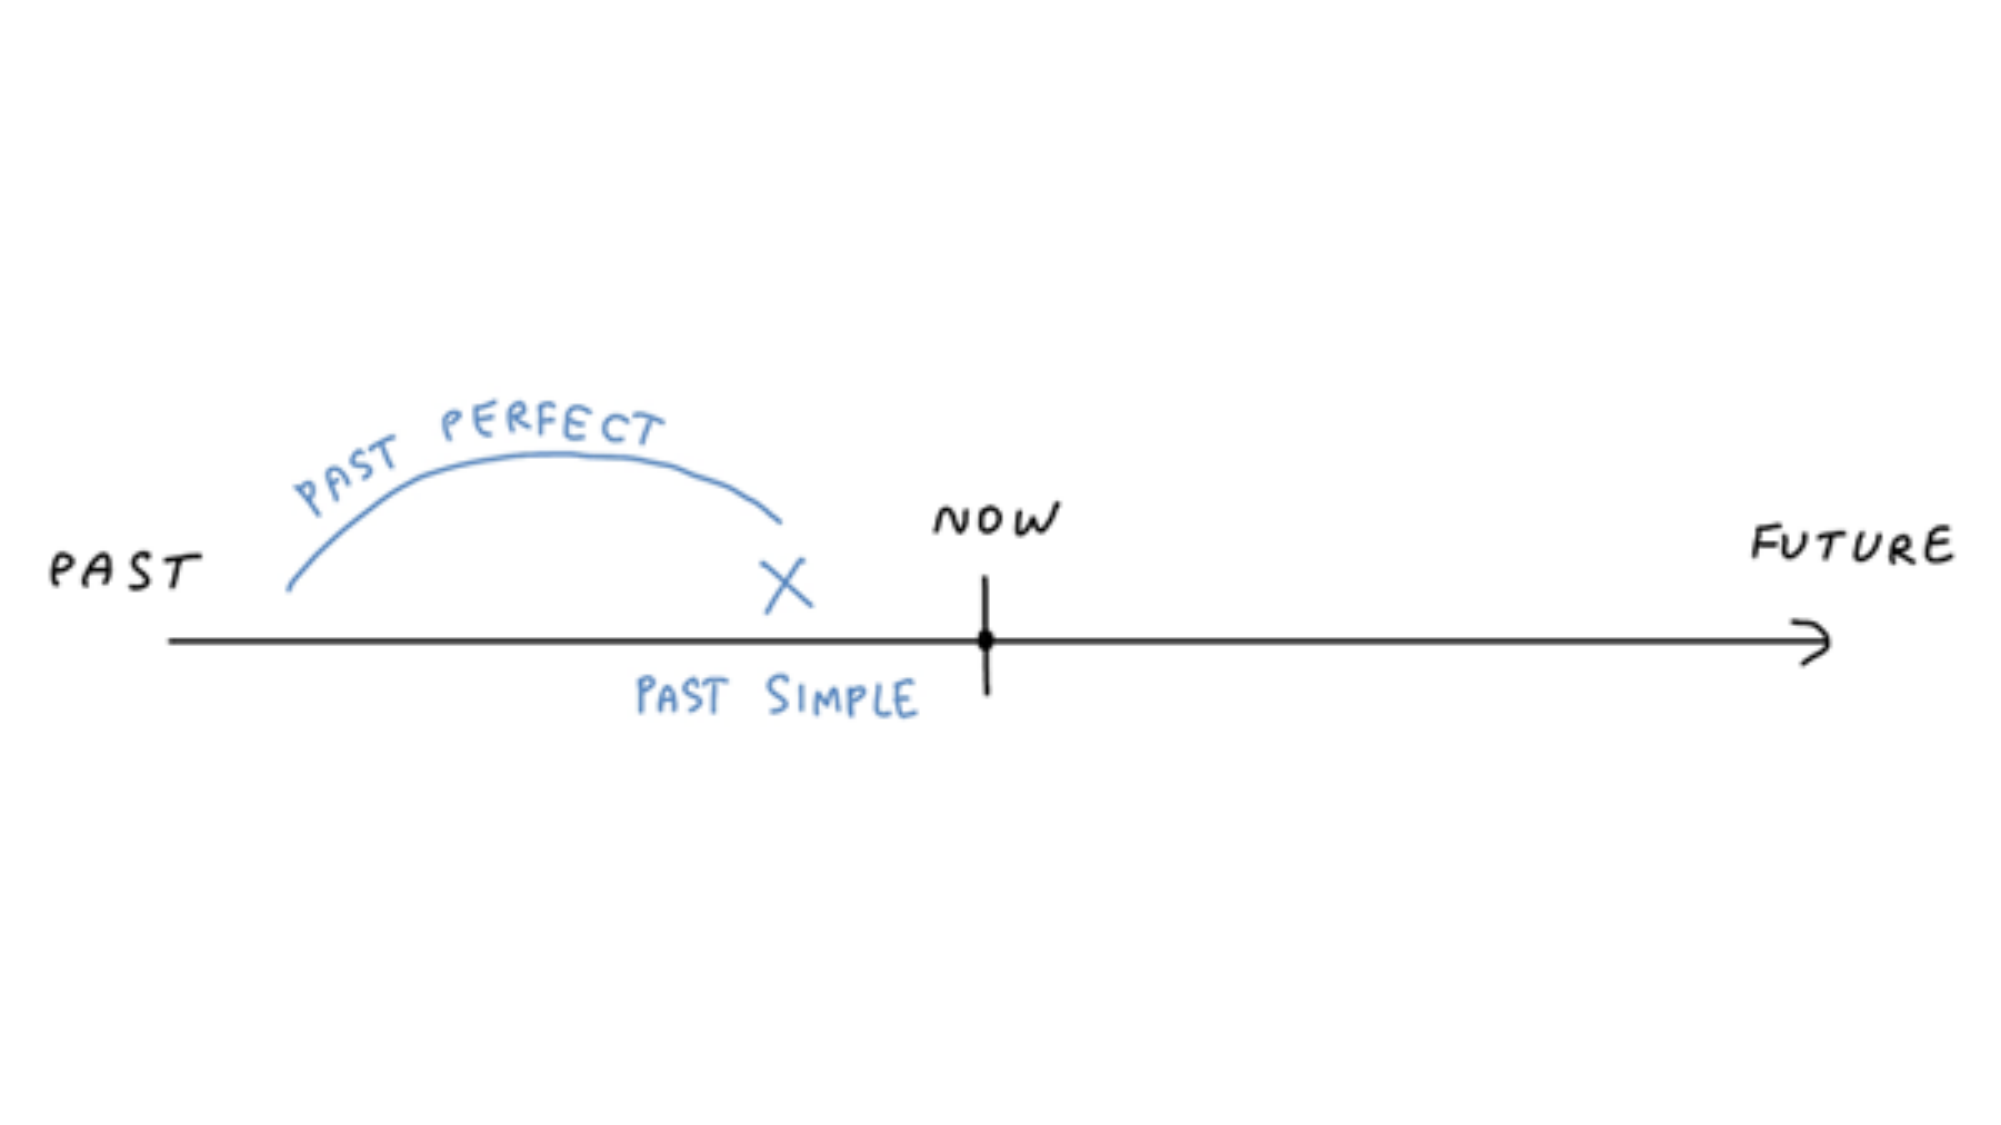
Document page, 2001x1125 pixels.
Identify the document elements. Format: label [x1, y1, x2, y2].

picture [0, 332, 2000, 783]
